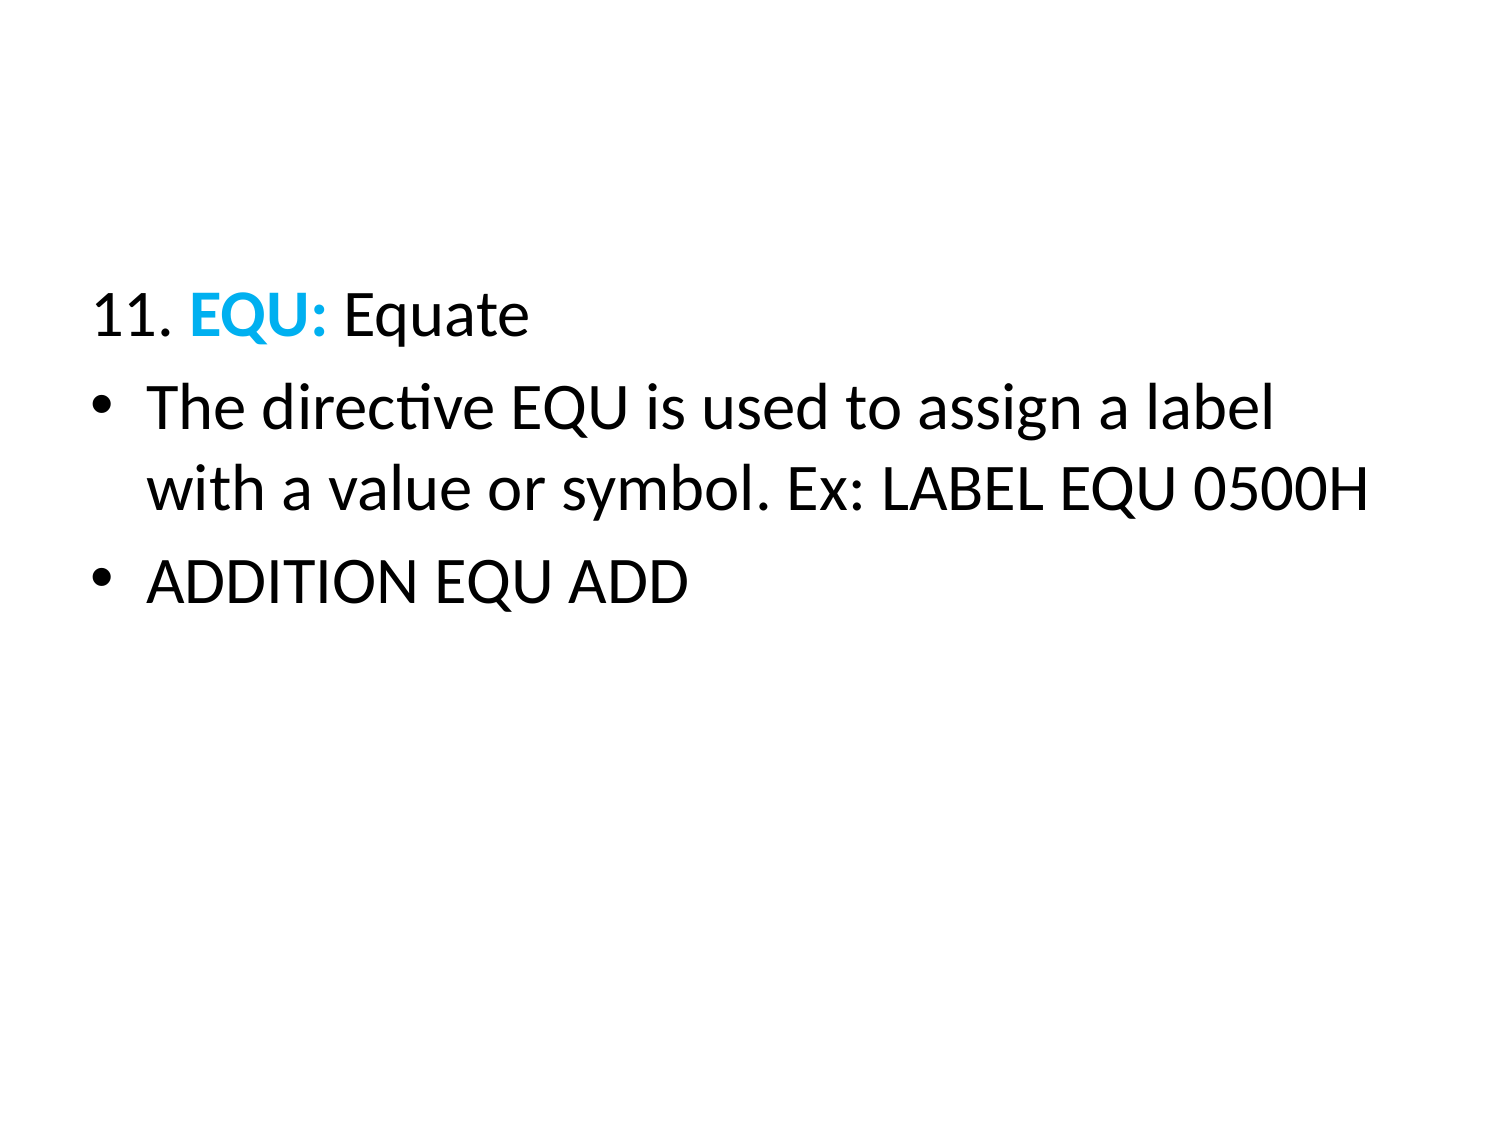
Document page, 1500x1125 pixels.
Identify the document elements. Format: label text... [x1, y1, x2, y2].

list 11. EQU: Equate The directive EQU is used to assign a label with a value or symbol. Ex: LABEL EQU 0500H ADDITION EQU ADD [75, 262, 1425, 1005]
